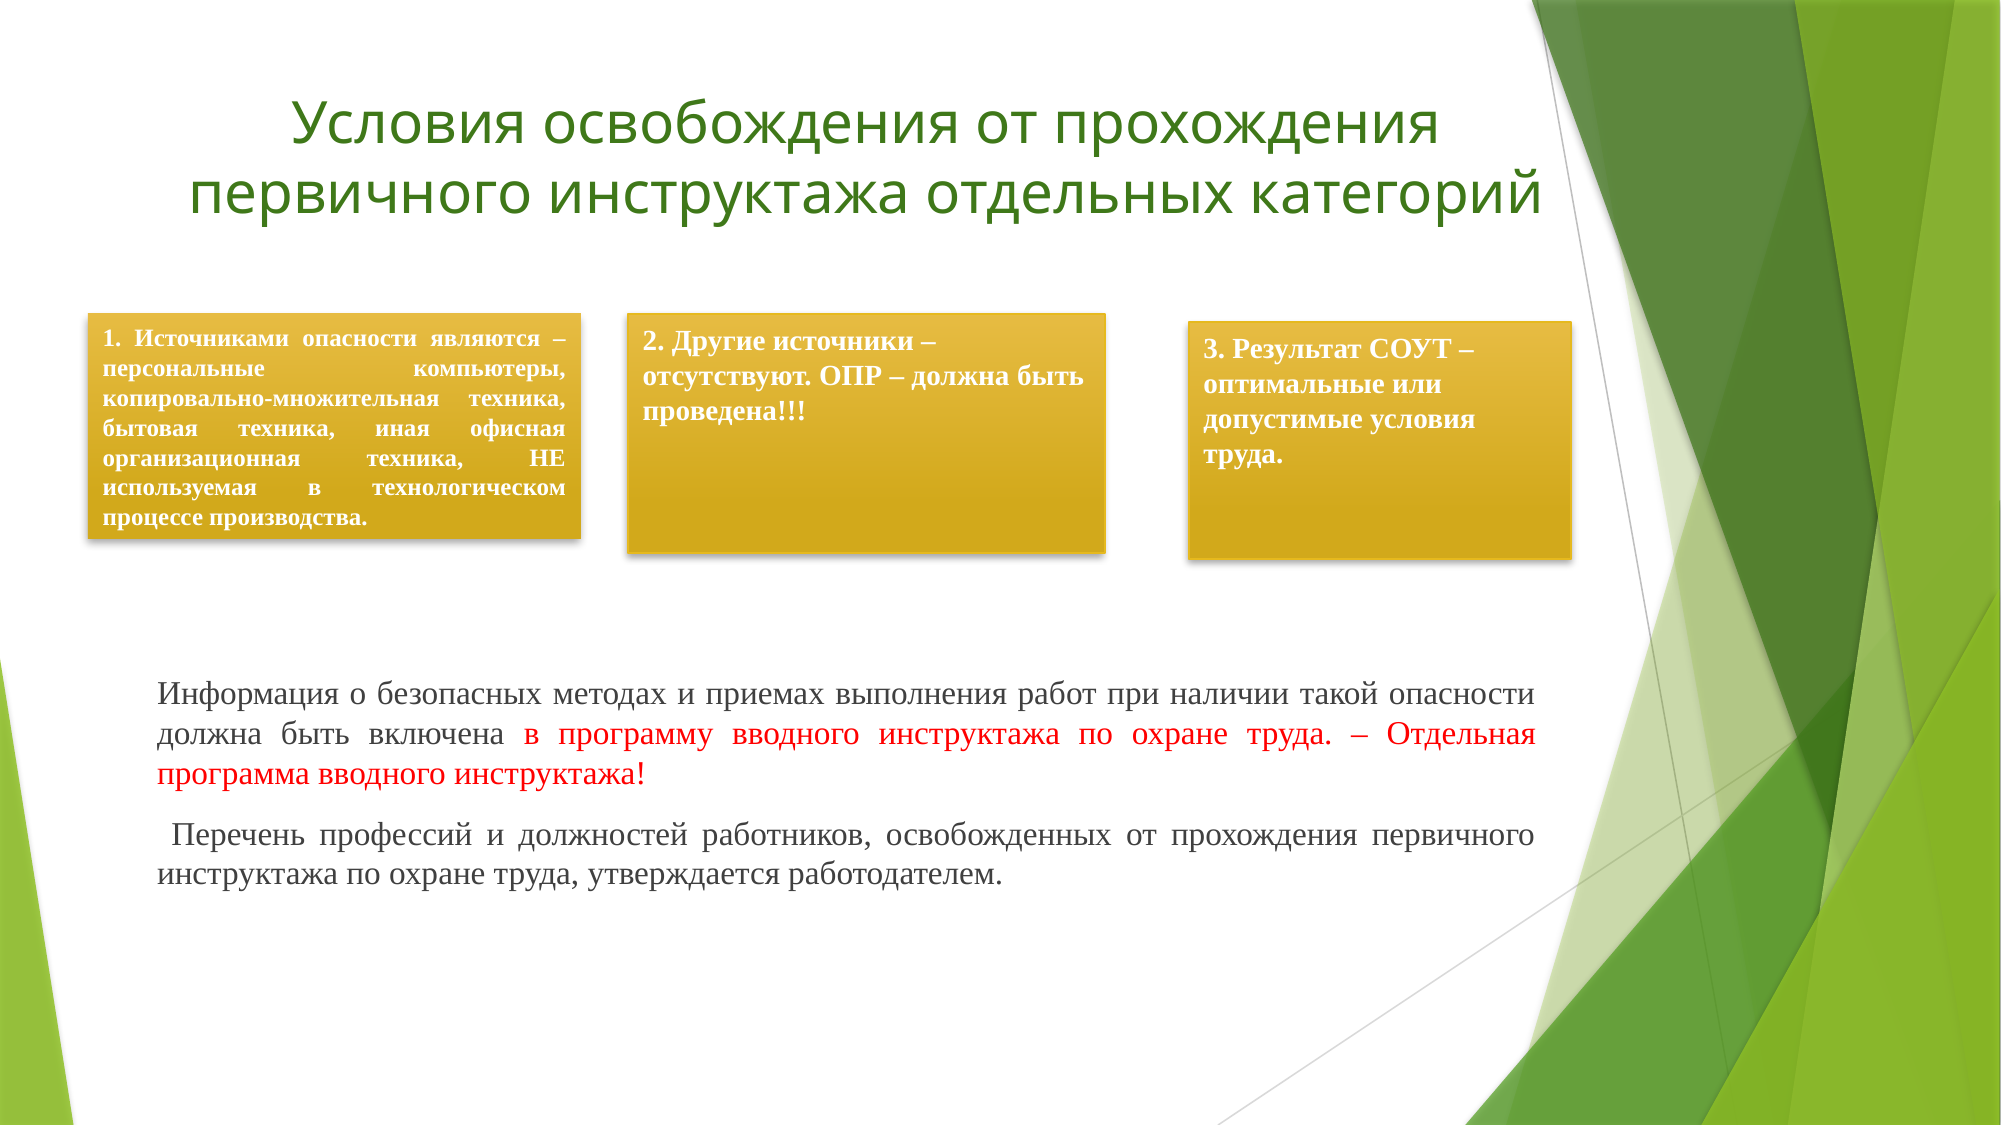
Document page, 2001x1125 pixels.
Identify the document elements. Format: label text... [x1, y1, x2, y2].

title Условия освобождения от прохождения первичного инструктажа отдельных категорий [161, 77, 1572, 305]
text_box 1. Источниками опасности являются – персональные компьютеры, копировально-множительная техника, бытовая техника, иная офисная организационная техника, НЕ используемая в технологическом процессе производства. [87, 313, 581, 539]
text_box 2. Другие источники – отсутствуют. ОПР – должна быть проведена!!! [627, 313, 1106, 554]
list Информация о безопасных методах и приемах выполнения работ при наличии такой опасности должна быть включена в программу вводного инструктажа по охране труда. – Отдельная программа вводного инструктажа! Перечень профессий и должностей работников, освобожденных от прохождения первичного инструктажа по охране труда, утверждается работодателем. [142, 663, 1553, 944]
text_box 3. Результат СОУТ – оптимальные или допустимые условия труда. [1188, 321, 1572, 560]
